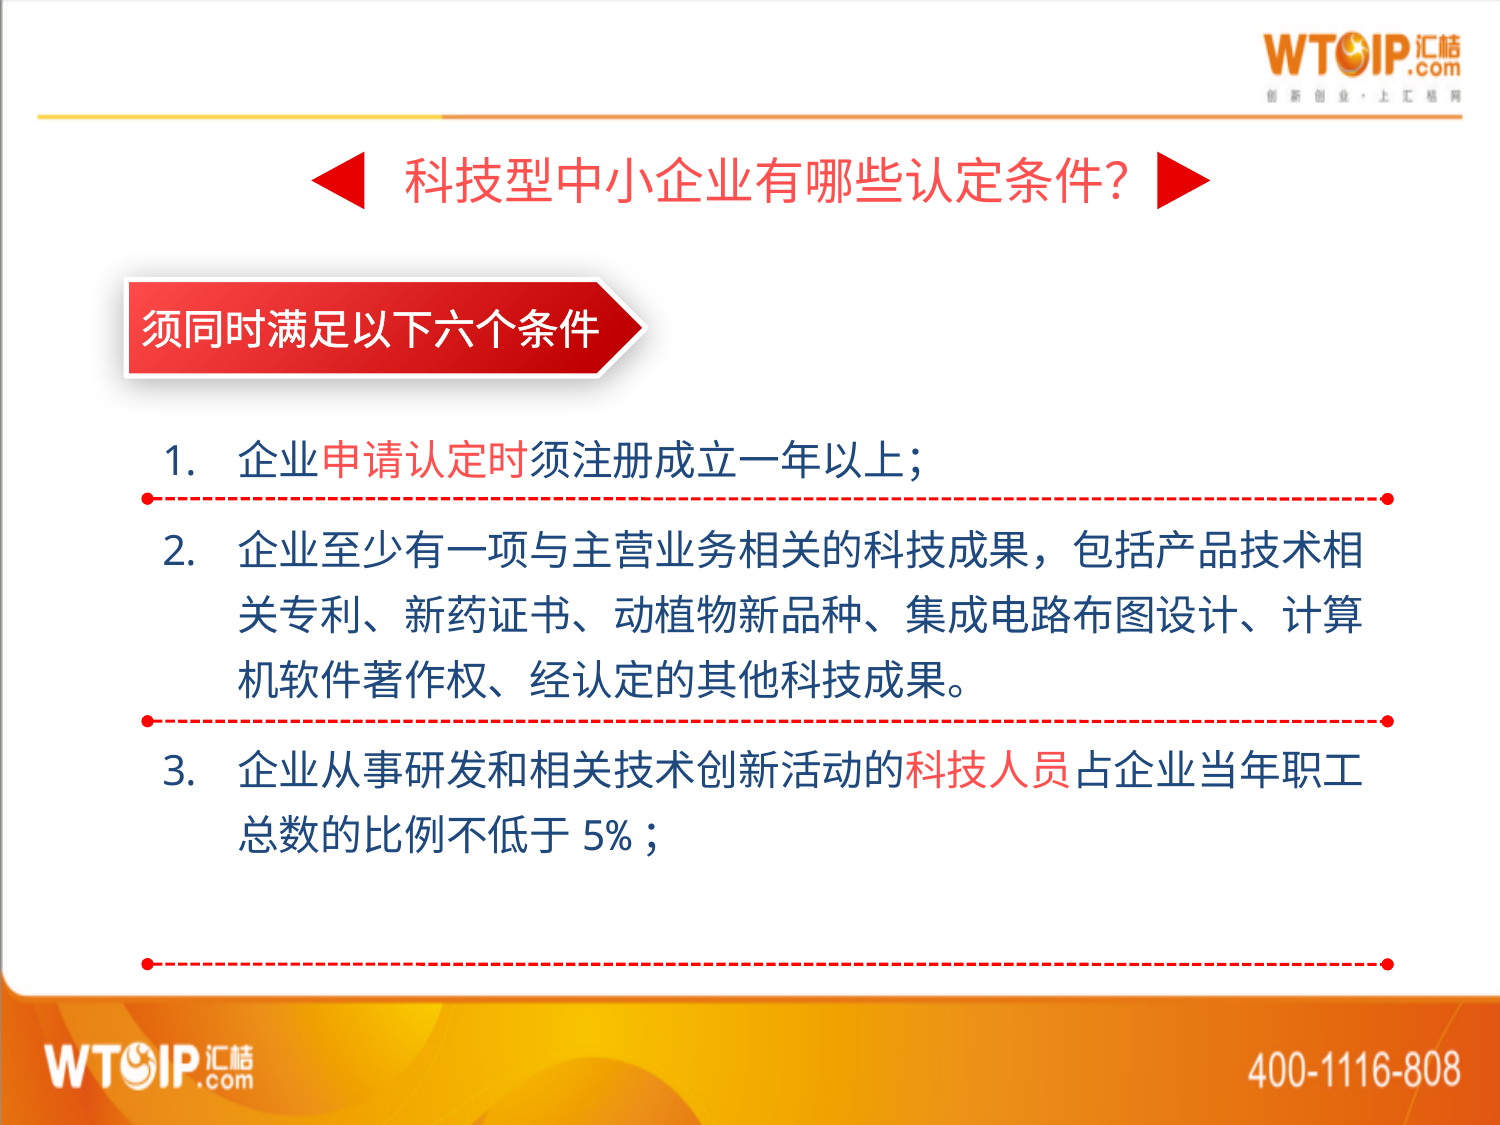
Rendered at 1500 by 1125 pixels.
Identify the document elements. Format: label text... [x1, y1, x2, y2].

text_box 须同时满足以下六个条件 [125, 278, 647, 377]
picture [0, 0, 1500, 1125]
text_box 企业申请认定时须注册成立一年以上； 企业至少有一项与主营业务相关的科技成果，包括产品技术相关专利、新药证书、动植物新品种、集成电路布图设计、计算机软件著作权、经认定的其他科技成果。 企业从事研发和相关技术创新活动的科技人员占企业当年职工总数的比例不低于5%； [147, 411, 1400, 867]
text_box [311, 142, 1310, 219]
